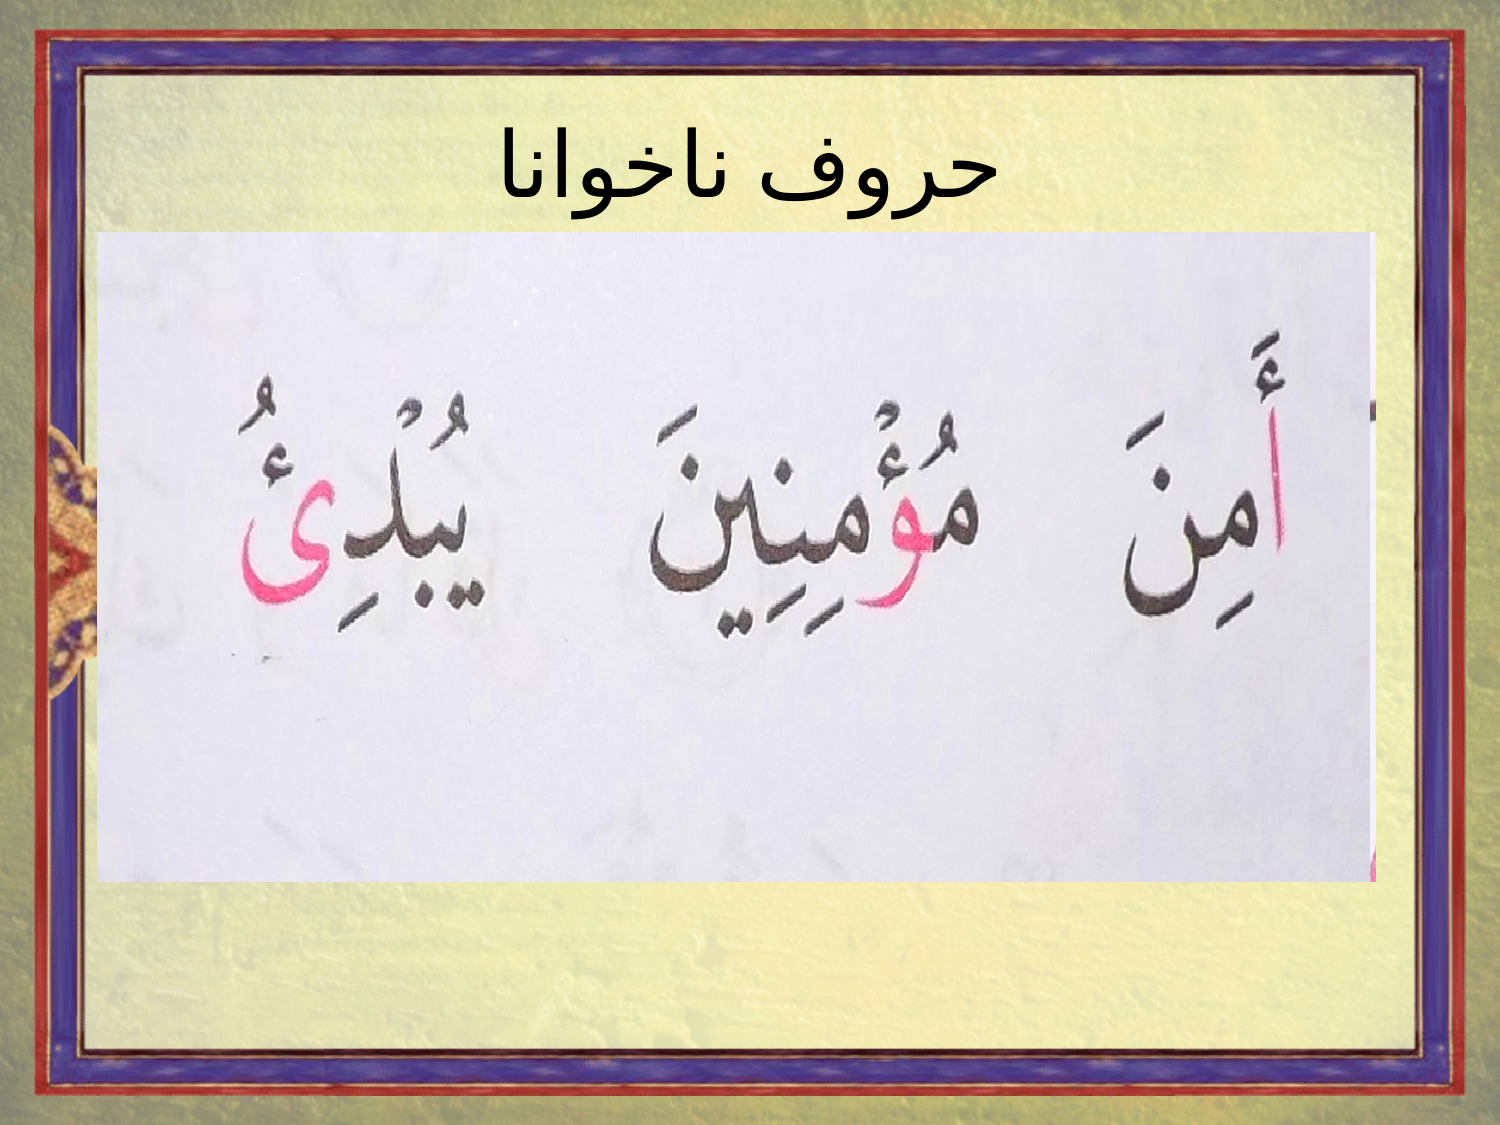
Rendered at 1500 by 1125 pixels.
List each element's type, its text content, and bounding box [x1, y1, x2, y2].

picture [0, 0, 1500, 1125]
title حروف ناخوانا [100, 90, 1400, 233]
